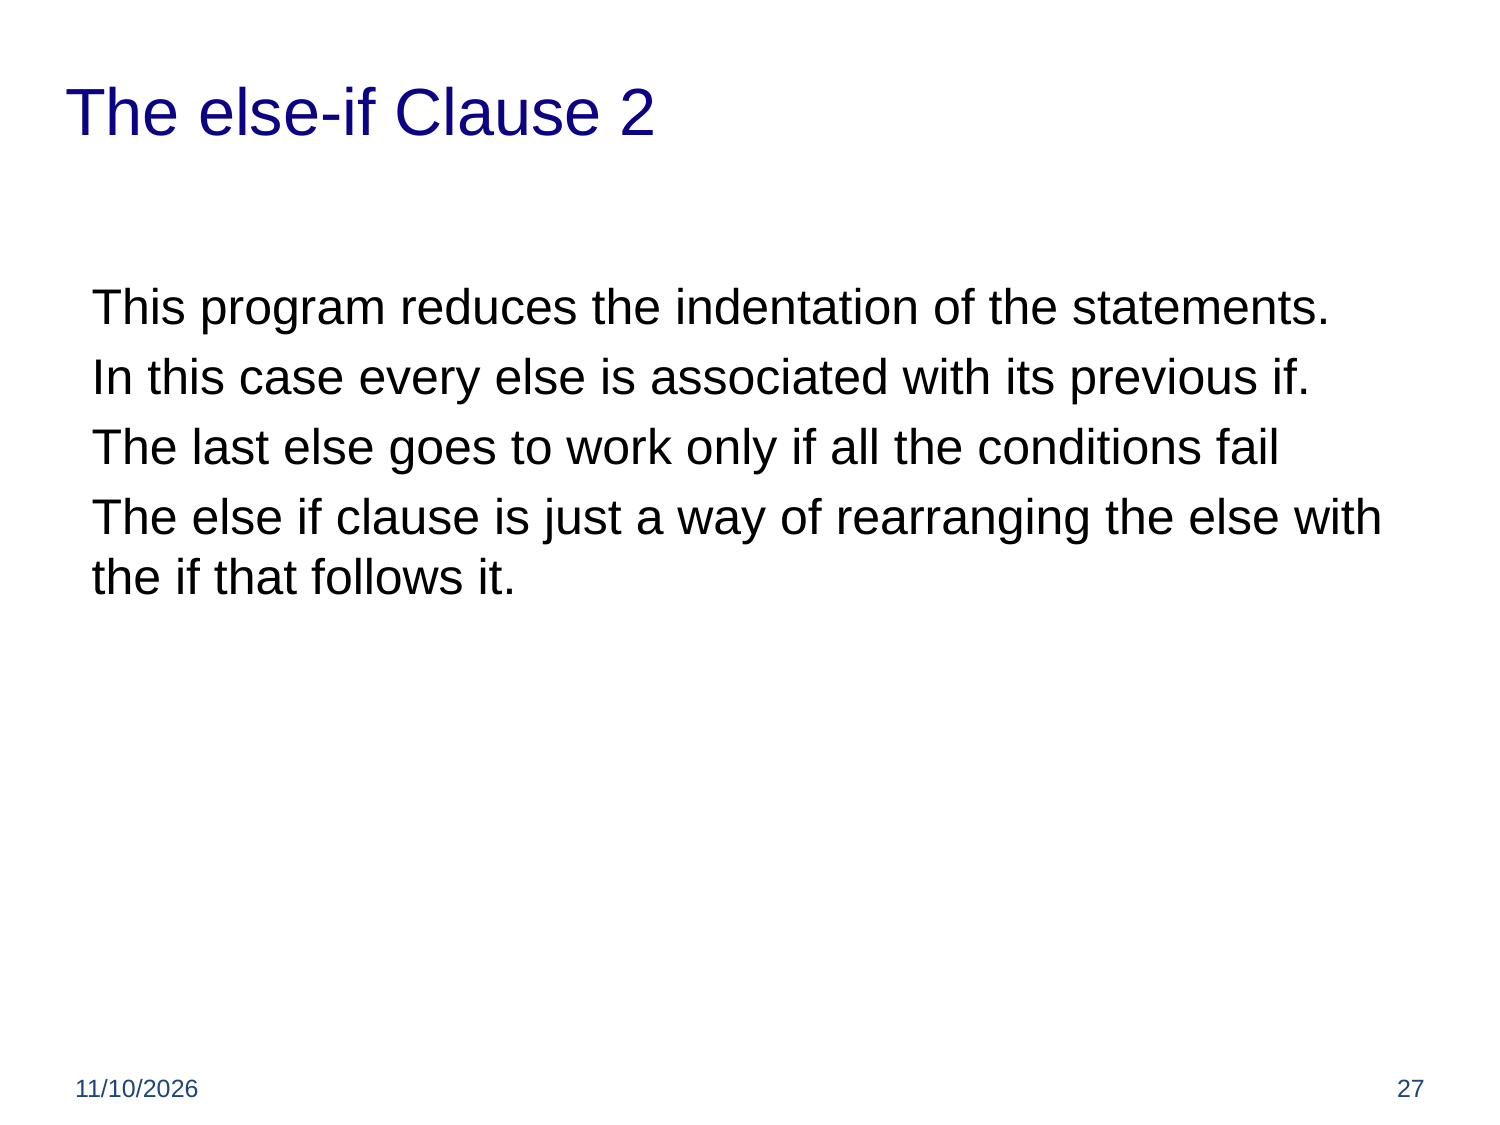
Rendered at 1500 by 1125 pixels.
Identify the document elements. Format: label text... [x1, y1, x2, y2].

list This program reduces the indentation of the statements. In this case every else is associated with its previous if. The last else goes to work only if all the conditions fail The else if clause is just a way of rearranging the else with the if that follows it. [76, 266, 1427, 988]
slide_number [75, 1042, 425, 1103]
slide_number 27 [1299, 1042, 1425, 1103]
title The else-if Clause 2 [64, 30, 1416, 150]
